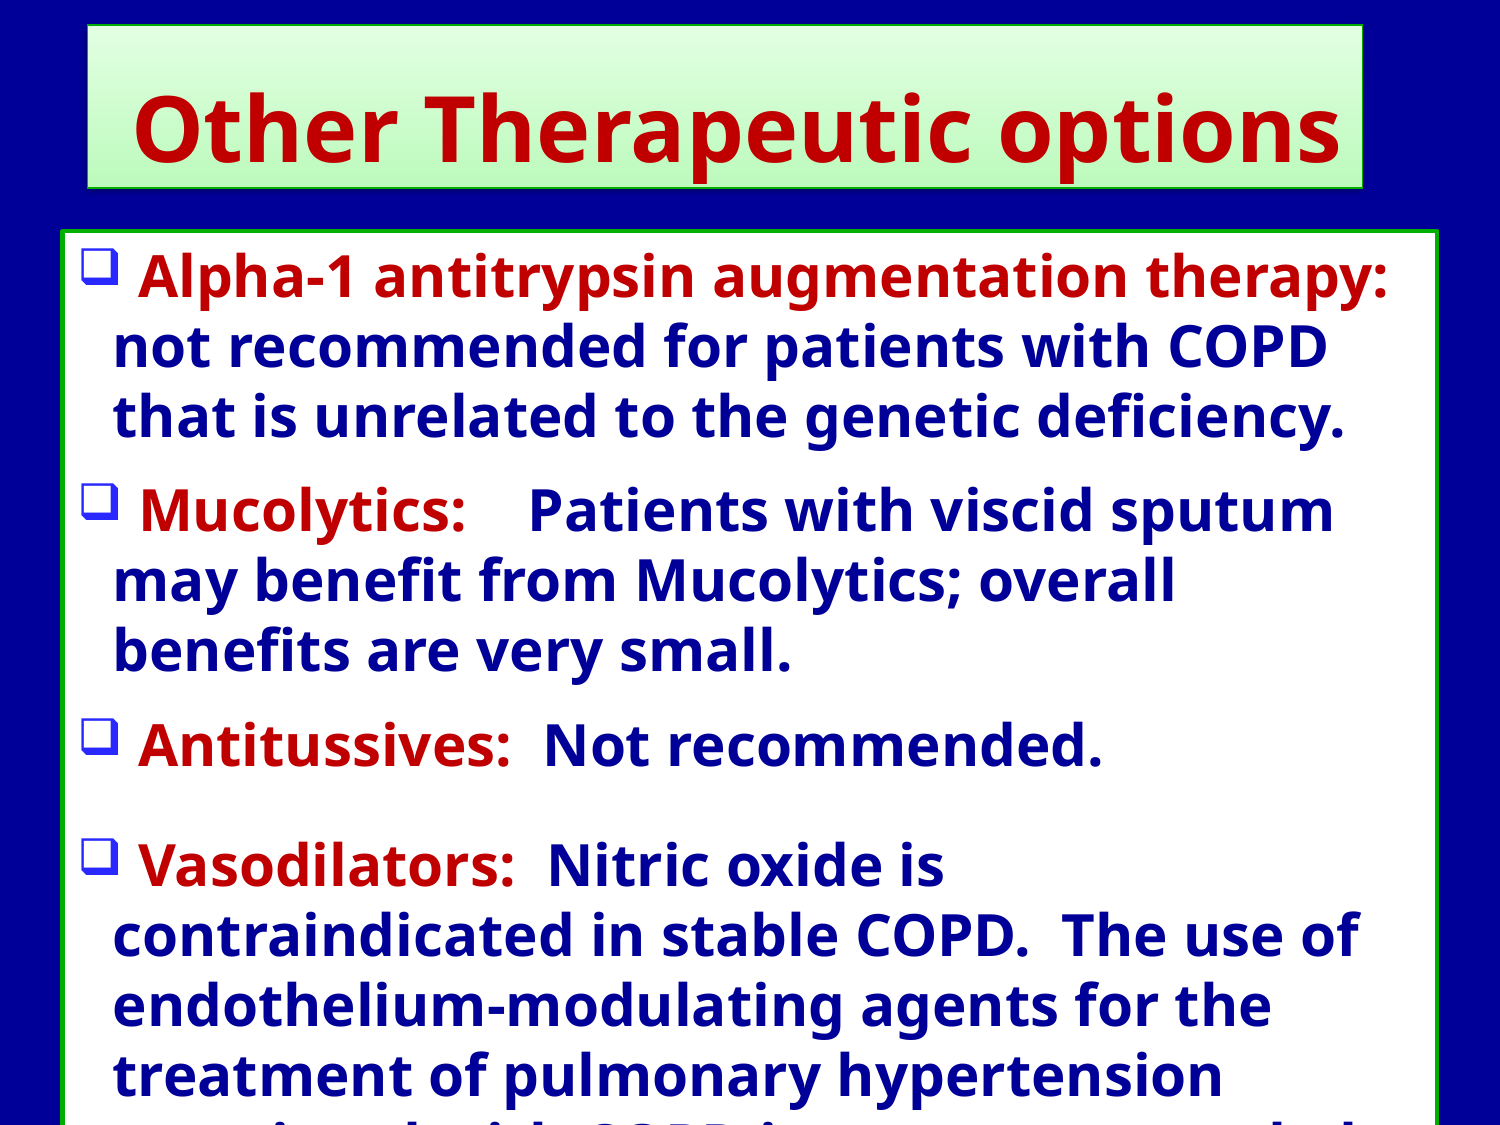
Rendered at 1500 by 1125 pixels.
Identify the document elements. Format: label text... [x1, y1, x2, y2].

text_box Other Therapeutic options [87, 24, 1363, 189]
text_box Alpha-1 antitrypsin augmentation therapy: not recommended for patients with COPD that is unrelated to the genetic deficiency. Mucolytics: Patients with viscid sputum may benefit from Mucolytics; overall benefits are very small. Antitussives: Not recommended. Vasodilators: Nitric oxide is contraindicated in stable COPD. The use of endothelium-modulating agents for the treatment of pulmonary hypertension associated with COPD is not recommended. [60, 229, 1439, 1125]
